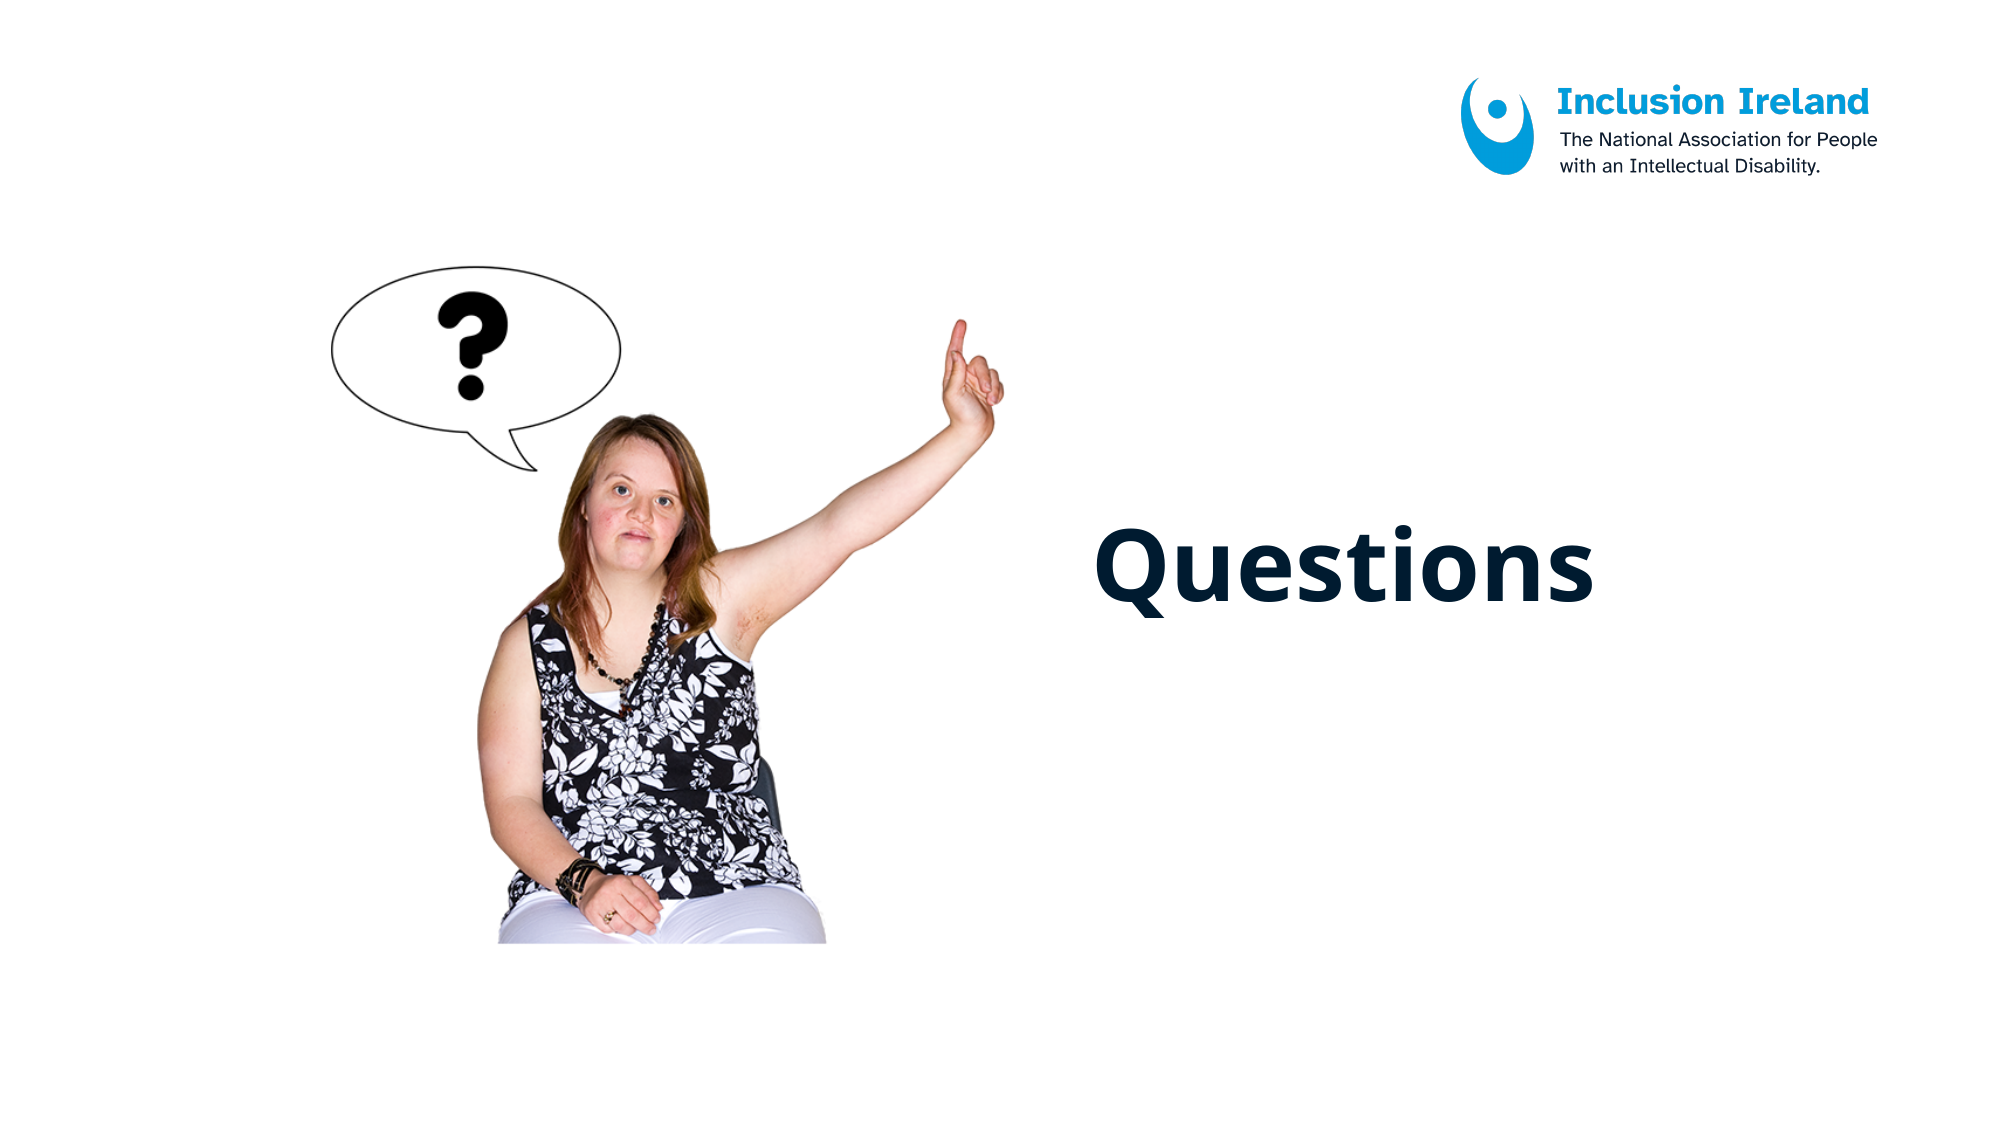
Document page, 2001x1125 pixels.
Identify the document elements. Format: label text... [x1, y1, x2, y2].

picture [1460, 76, 1878, 177]
text_box Questions [1076, 501, 1711, 628]
picture [316, 254, 1019, 956]
